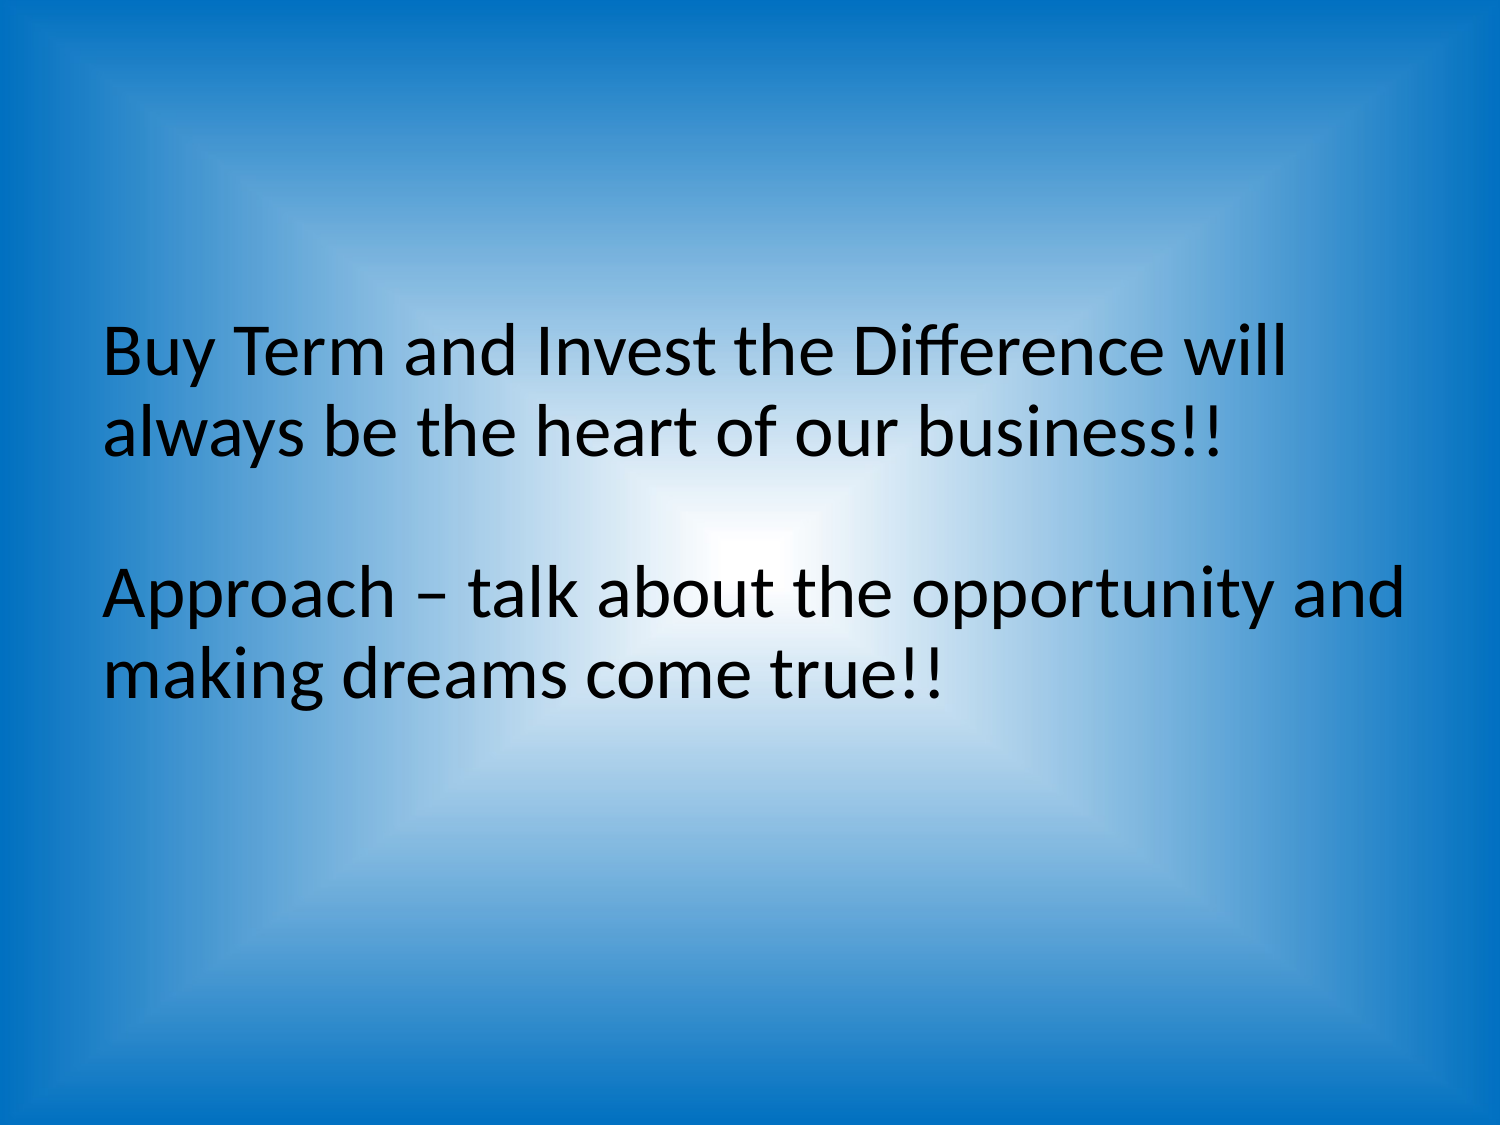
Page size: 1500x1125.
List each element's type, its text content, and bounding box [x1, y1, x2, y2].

picture [0, 0, 1500, 1125]
title Buy Term and Invest the Difference will always be the heart of our business!! Approach – talk about the opportunity and making dreams come true!! [87, 425, 1438, 601]
